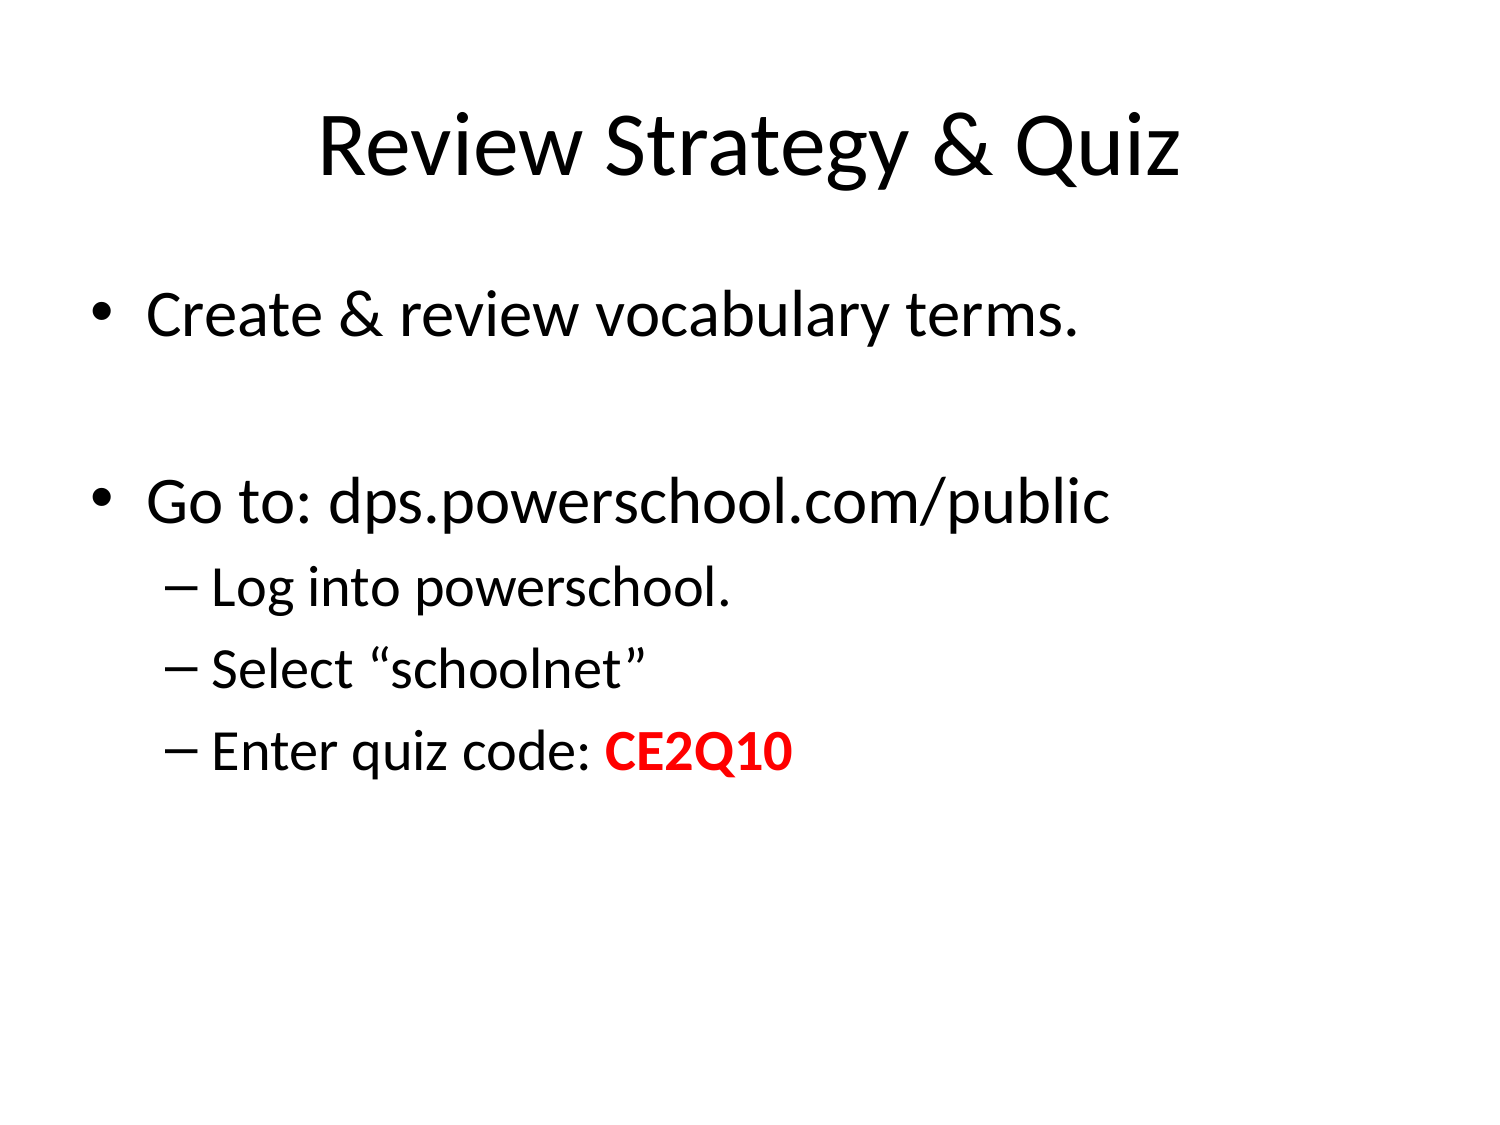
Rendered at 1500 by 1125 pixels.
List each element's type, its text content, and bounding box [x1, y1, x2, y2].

title Review Strategy & Quiz [75, 45, 1425, 233]
list Create & review vocabulary terms. Go to: dps.powerschool.com/public Log into powerschool. Select “schoolnet” Enter quiz code: CE2Q10 [75, 262, 1425, 1005]
